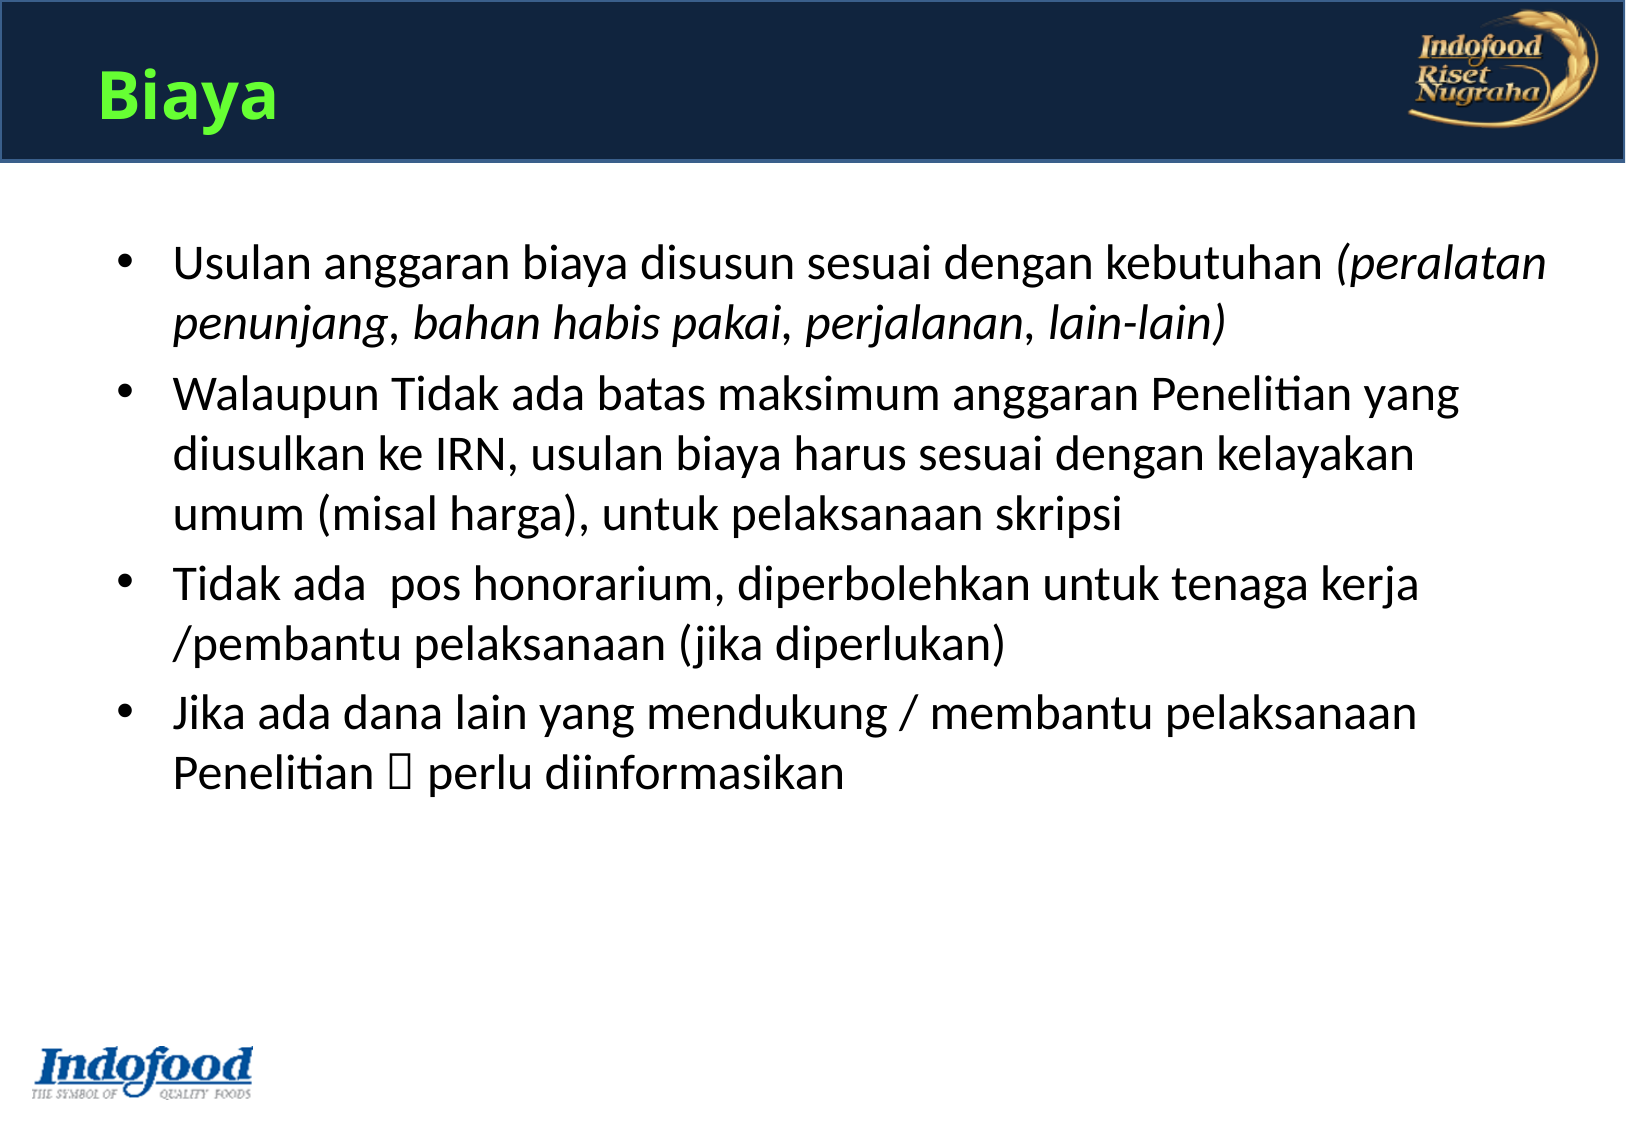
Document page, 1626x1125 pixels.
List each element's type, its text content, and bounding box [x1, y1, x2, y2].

list Usulan anggaran biaya disusun sesuai dengan kebutuhan (peralatan penunjang, bahan habis pakai, perjalanan, lain-lain) Walaupun Tidak ada batas maksimum anggaran Penelitian yang diusulkan ke IRN, usulan biaya harus sesuai dengan kelayakan umum (misal harga), untuk pelaksanaan skripsi Tidak ada pos honorarium, diperbolehkan untuk tenaga kerja /pembantu pelaksanaan (jika diperlukan) Jika ada dana lain yang mendukung / membantu pelaksanaan Penelitian  perlu diinformasikan [101, 222, 1565, 966]
picture [32, 1046, 253, 1100]
title Biaya [81, 45, 1544, 233]
picture [1406, 7, 1601, 131]
